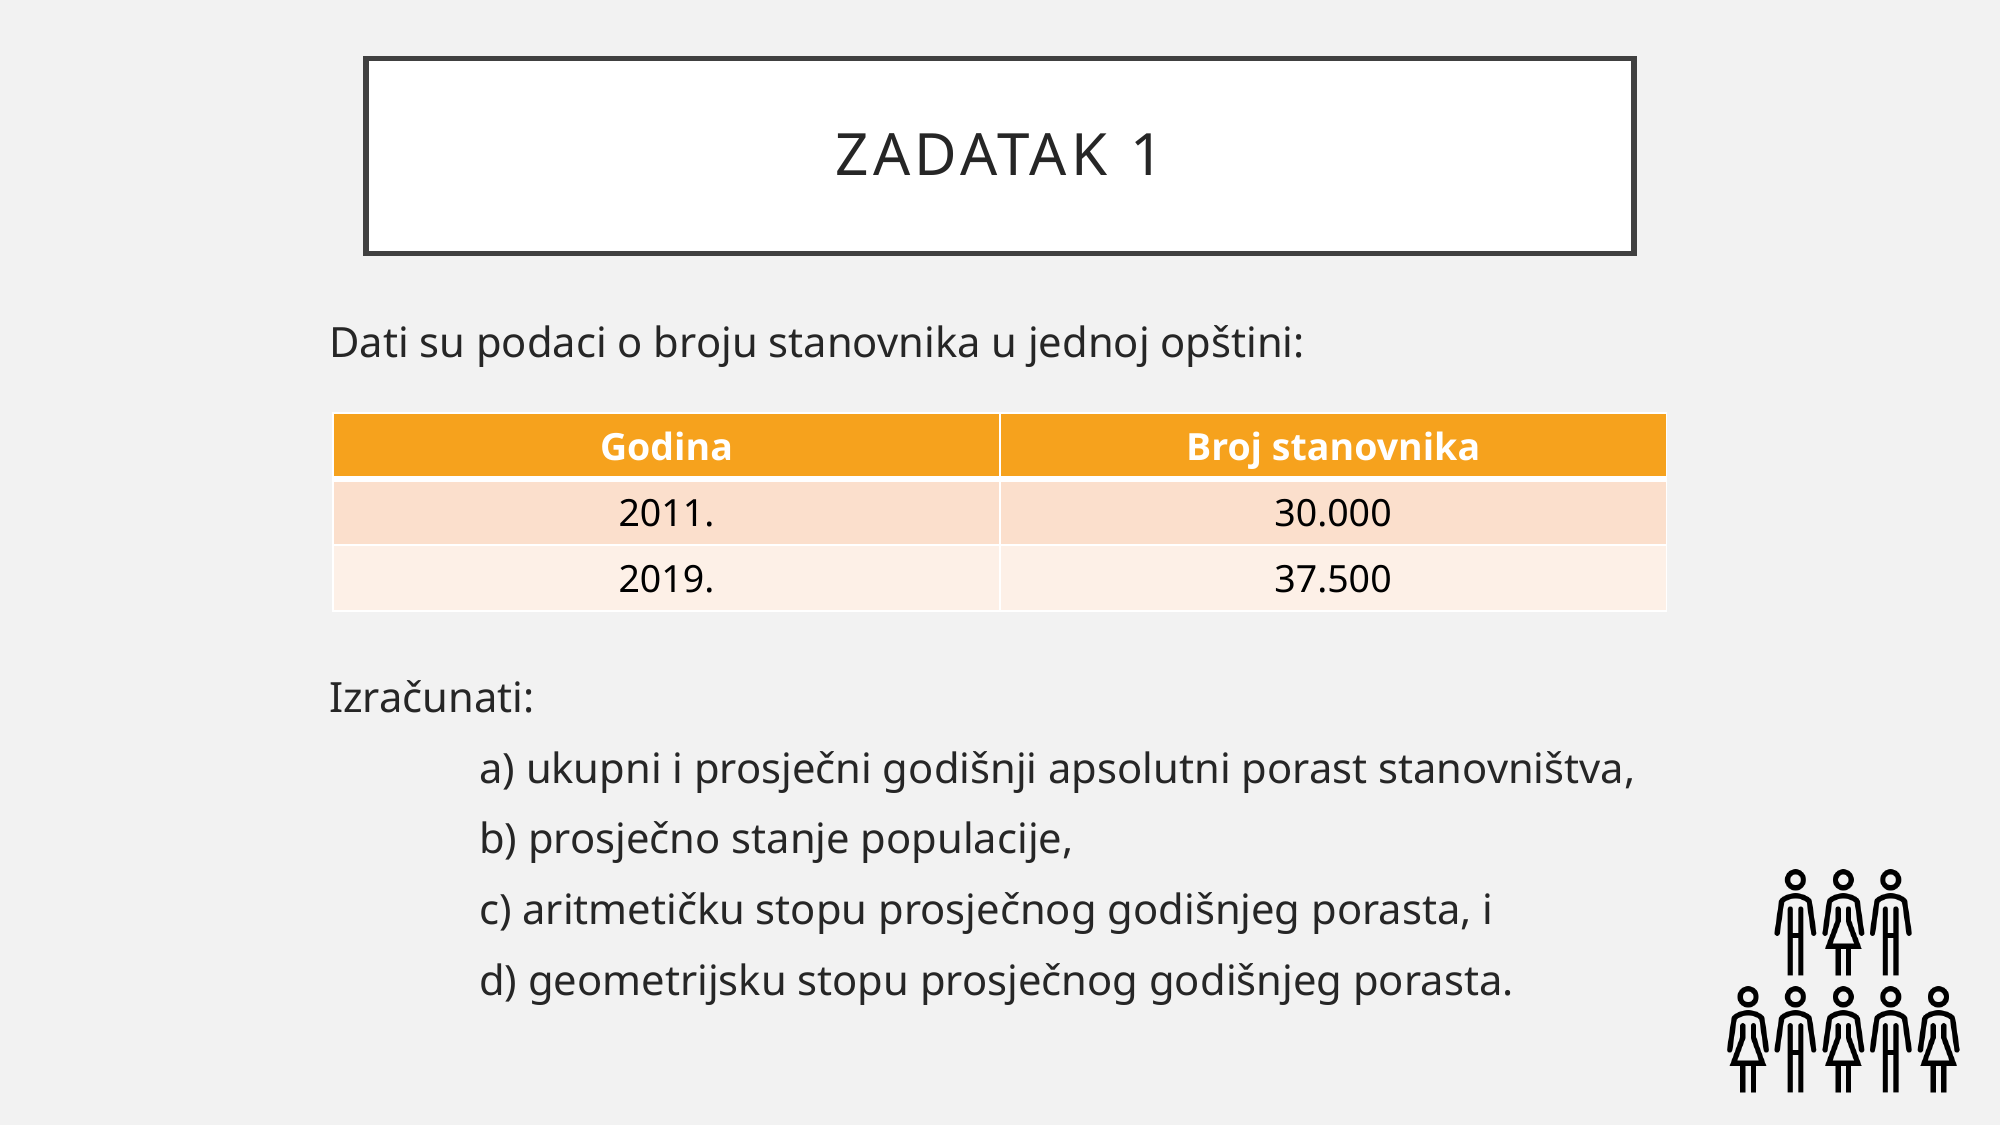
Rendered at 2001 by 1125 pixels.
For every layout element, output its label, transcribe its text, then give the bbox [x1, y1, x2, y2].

title Zadatak 1 [363, 56, 1637, 256]
table_cell 30.000 [1001, 482, 1666, 544]
list Dati su podaci o broju stanovnika u jednoj opštini: Izračunati: a) ukupni i prosječni godišnji apsolutni porast stanovništva, b) prosječno stanje populacije, c) aritmetičku stopu prosječnog godišnjeg porasta, i d) geometrijsku stopu prosječnog godišnjeg porasta. [314, 308, 1686, 1039]
table_cell 37.500 [1001, 546, 1666, 610]
picture [1716, 853, 1970, 1108]
table_cell 2011. [334, 482, 999, 544]
table_cell 2019. [334, 546, 999, 610]
table_header Broj stanovnika [1001, 414, 1666, 476]
table_header Godina [334, 414, 999, 476]
